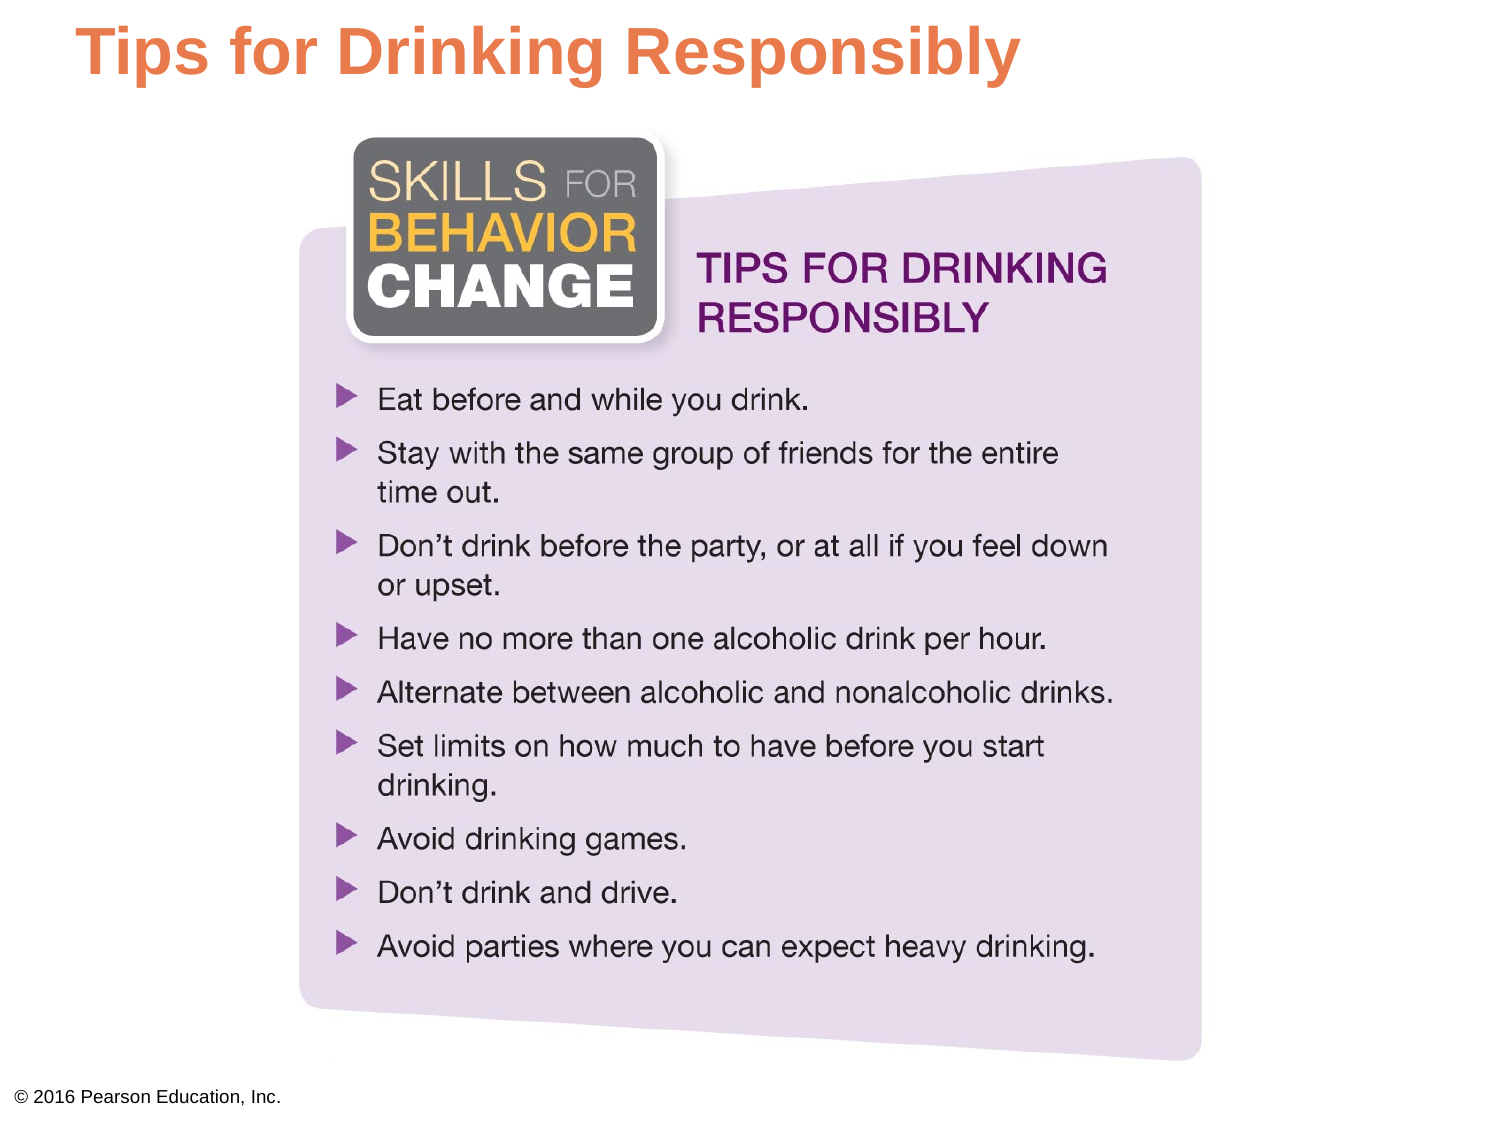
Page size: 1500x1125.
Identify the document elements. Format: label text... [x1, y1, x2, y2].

footer © 2016 Pearson Education, Inc. [14, 1084, 900, 1115]
title Tips for Drinking Responsibly [0, 0, 1500, 96]
picture [290, 128, 1210, 1064]
